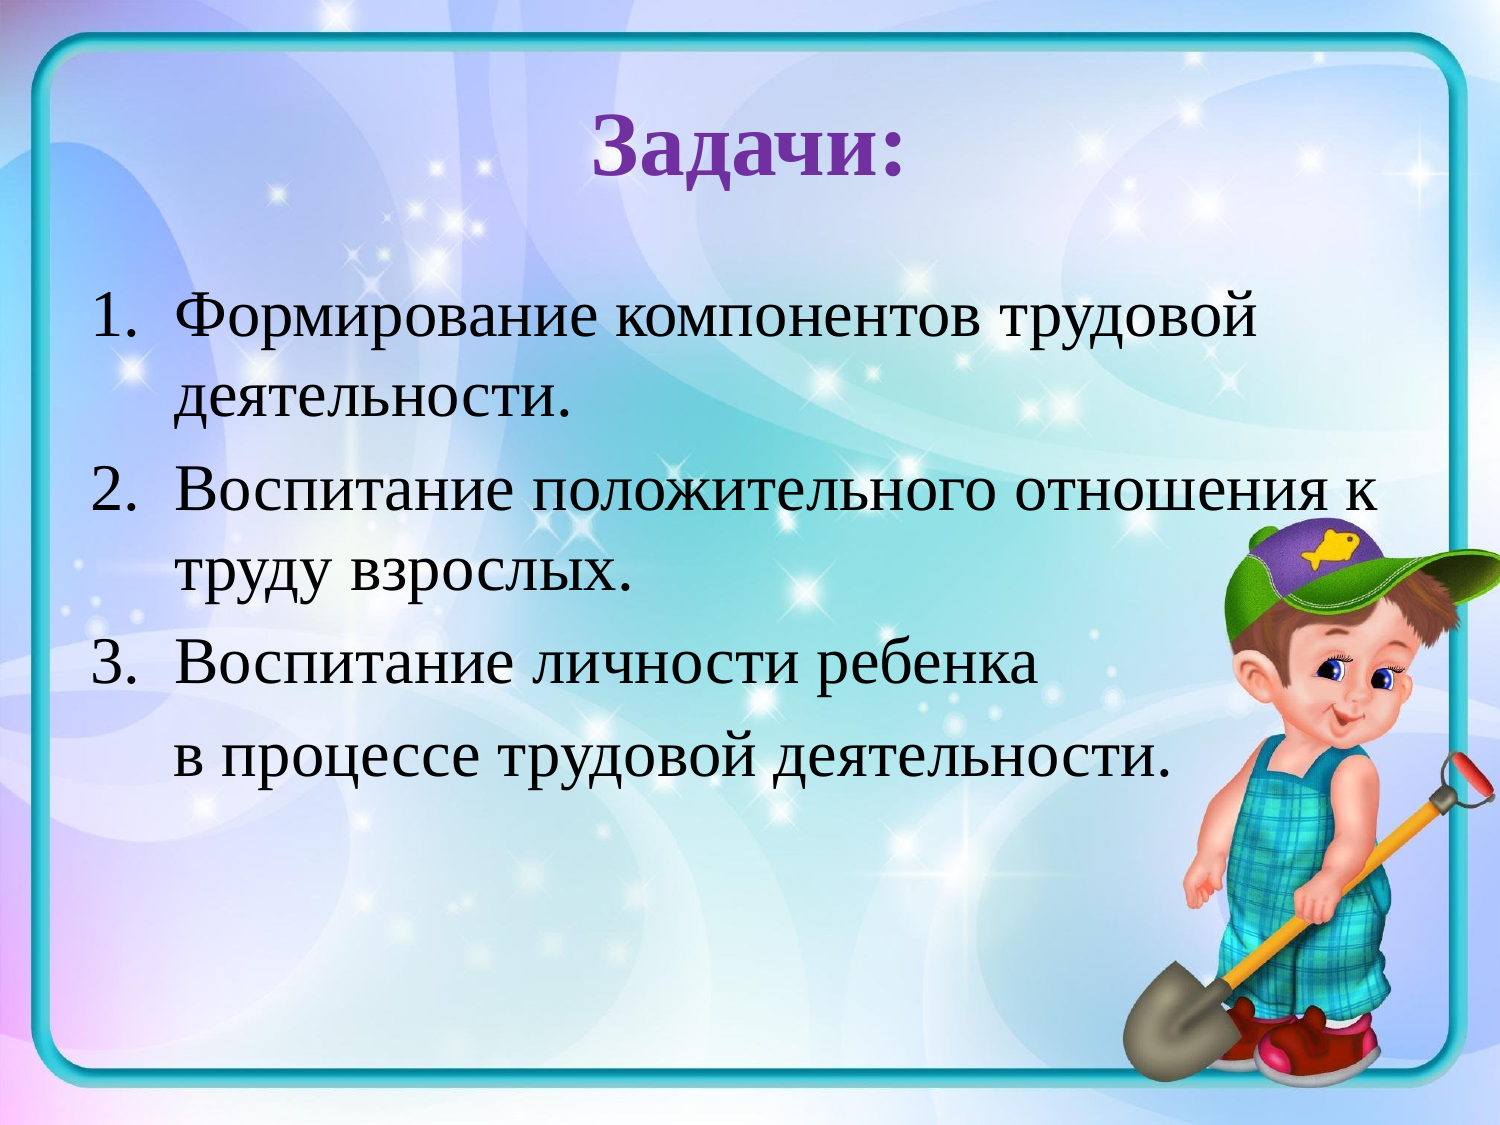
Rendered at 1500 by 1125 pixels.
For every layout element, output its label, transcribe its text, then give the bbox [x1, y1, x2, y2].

title Задачи: [75, 45, 1425, 233]
picture [0, 0, 1500, 1125]
list Формирование компонентов трудовой деятельности. Воспитание положительного отношения к труду взрослых. Воспитание личности ребенка в процессе трудовой деятельности. [75, 262, 1425, 1005]
